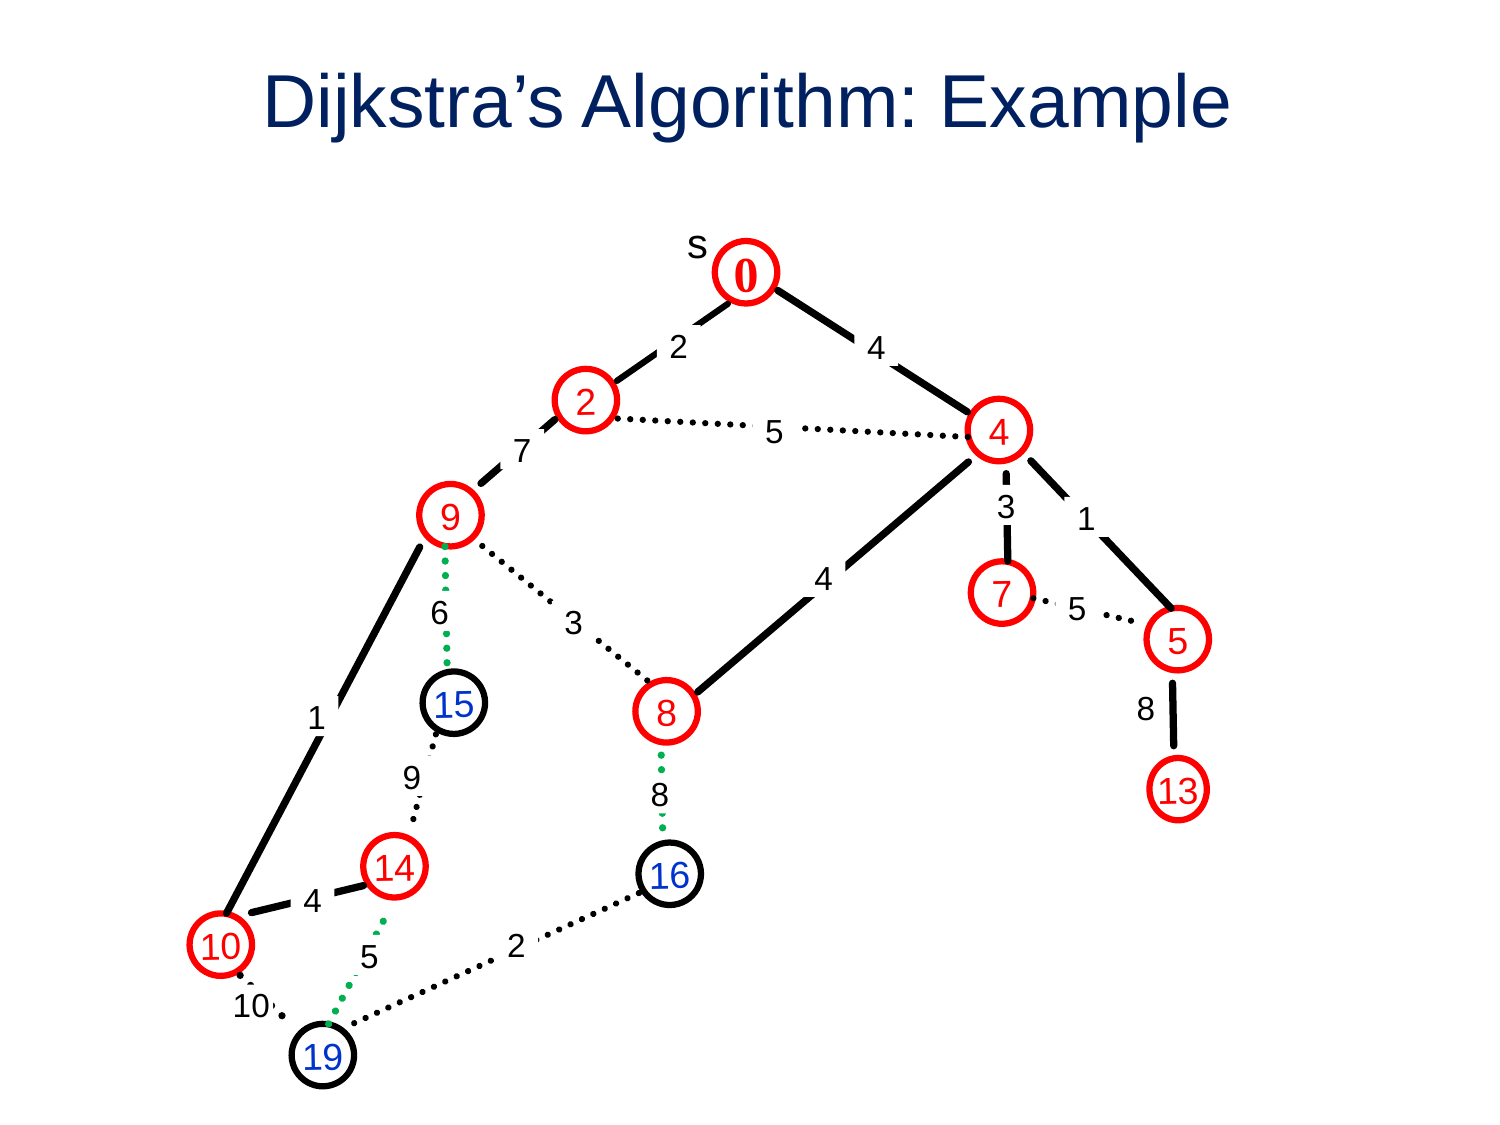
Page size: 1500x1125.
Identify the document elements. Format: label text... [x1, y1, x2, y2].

text_box 14 [363, 835, 426, 898]
text_box 1 [294, 696, 339, 737]
text_box 5 [1055, 587, 1100, 628]
text_box 5 [347, 934, 392, 975]
text_box 2 [656, 325, 701, 366]
text_box 10 [229, 984, 274, 1025]
list [75, 177, 1444, 1005]
text_box 3 [984, 484, 1029, 525]
title Dijkstra’s Algorithm: Example [36, 45, 1459, 233]
text_box 4 [290, 879, 335, 920]
text_box 4 [967, 398, 1031, 462]
text_box 3 [551, 601, 596, 642]
text_box 8 [635, 680, 698, 743]
text_box 7 [500, 429, 545, 470]
text_box 5 [1146, 607, 1210, 671]
text_box 7 [970, 561, 1034, 624]
text_box 4 [854, 325, 899, 366]
text_box 10 [189, 913, 253, 976]
text_box 8 [1124, 687, 1168, 728]
text_box 8 [637, 773, 682, 814]
text_box 1 [1064, 496, 1109, 537]
text_box 15 [422, 671, 486, 734]
text_box 2 [494, 923, 539, 964]
text_box 0 [714, 241, 778, 304]
text_box 6 [417, 590, 462, 631]
text_box 13 [1149, 757, 1207, 821]
text_box 9 [419, 483, 482, 547]
text_box 9 [389, 755, 434, 796]
text_box 2 [554, 368, 618, 432]
text_box s [672, 209, 723, 274]
text_box 19 [291, 1023, 355, 1087]
text_box 16 [638, 842, 701, 906]
text_box 5 [752, 409, 797, 450]
text_box 4 [801, 556, 846, 597]
